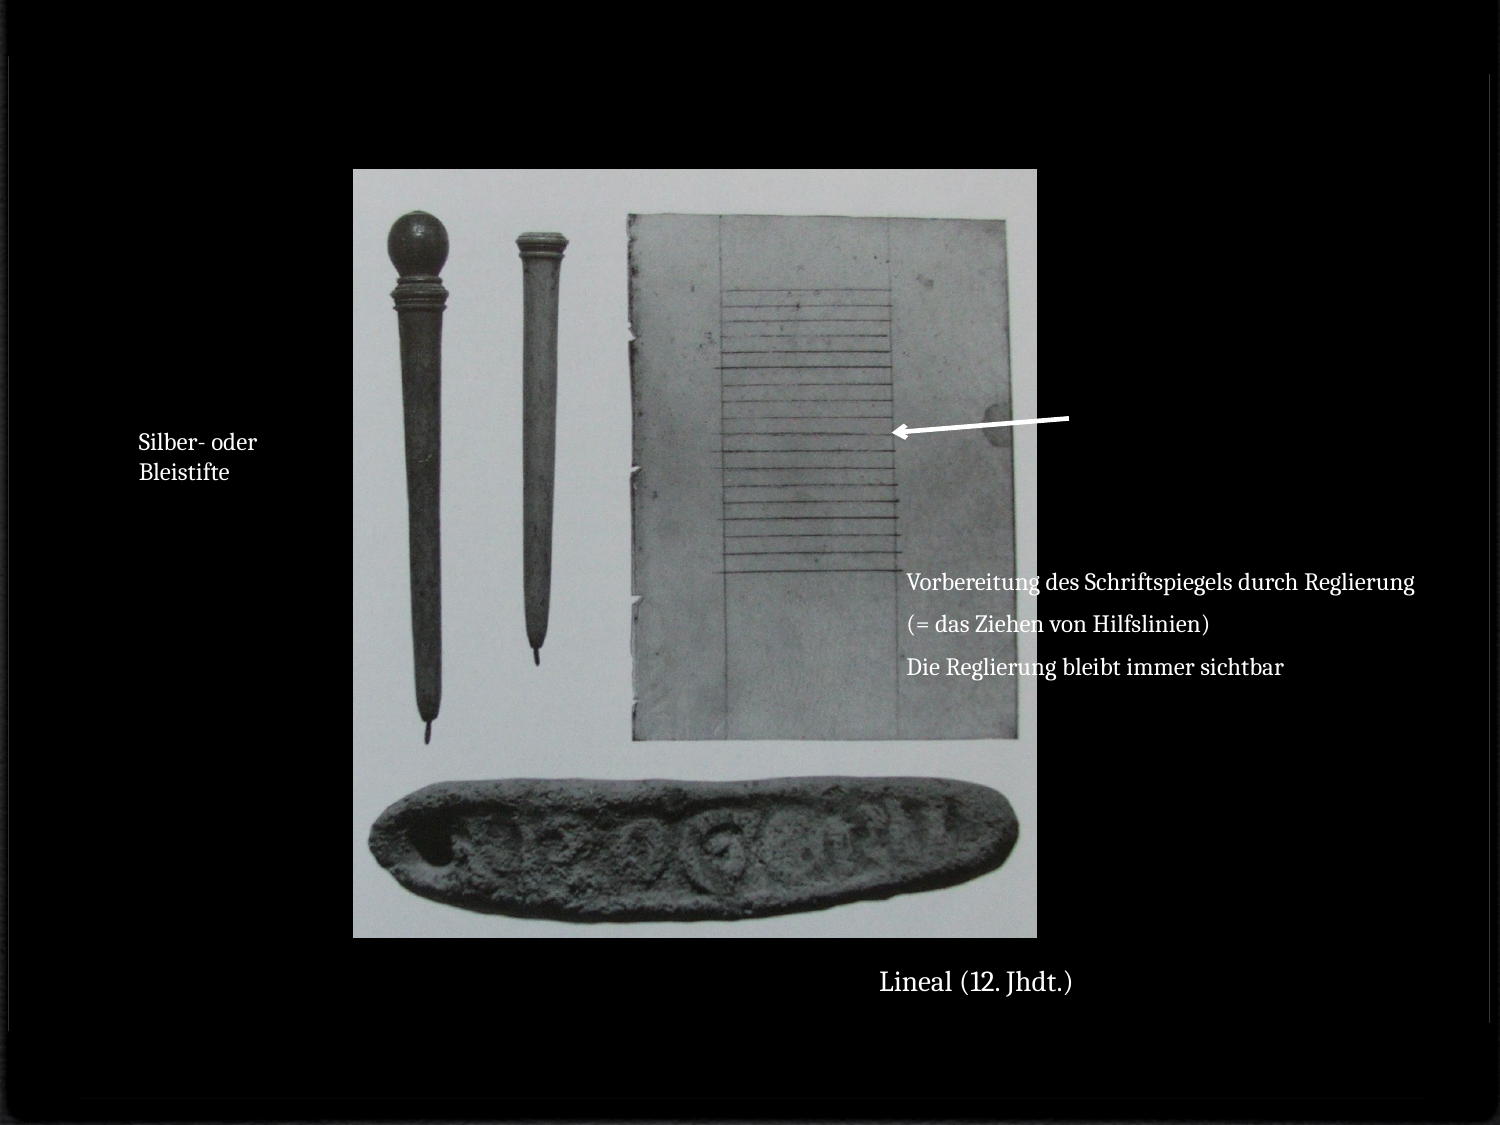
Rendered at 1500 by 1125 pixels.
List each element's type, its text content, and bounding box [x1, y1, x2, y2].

text_box Silber- oder Bleistifte [123, 418, 347, 493]
text_box Lineal (12. Jhdt.) [864, 954, 1210, 1005]
text_box Vorbereitung des Schriftspiegels durch Reglierung (= das Ziehen von Hilfslinien) Die Reglierung bleibt immer sichtbar [1042, 557, 1500, 688]
picture [0, 0, 1500, 1125]
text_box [891, 418, 1070, 433]
